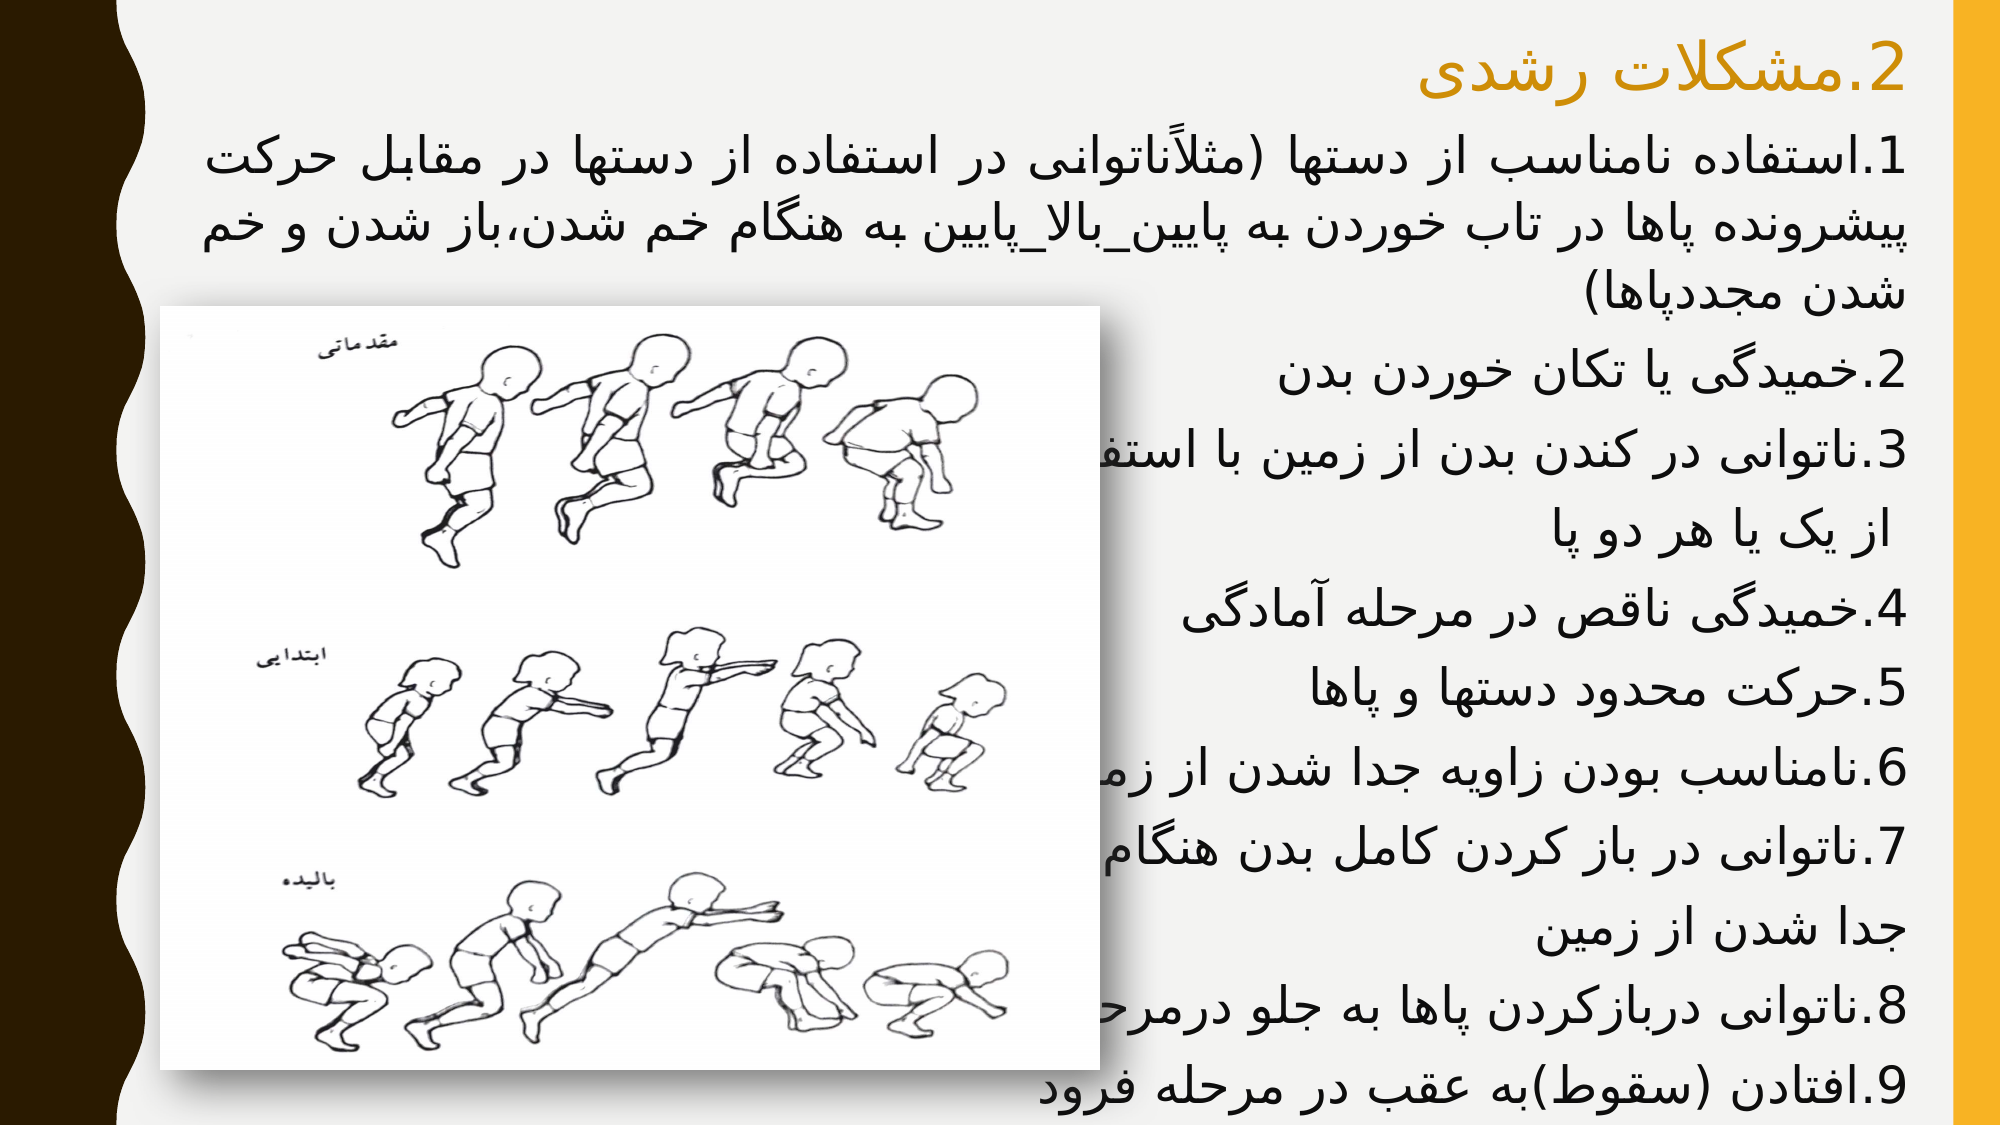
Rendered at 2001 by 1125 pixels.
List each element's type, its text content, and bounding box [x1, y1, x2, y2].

list 2.مشکلات رشدی 1.استفاده نامناسب از دستها (مثلاًناتوانی در استفاده از دستها در مقابل حرکت پیشرونده پاها در تاب خوردن به پایین_بالا_پایین به هنگام خم شدن،باز شدن و خم شدن مجددپاها) 2.خمیدگی یا تکان خوردن بدن 3.ناتوانی در کندن بدن از زمین با استفاده از یک یا هر دو پا 4.خمیدگی ناقص در مرحله آمادگی 5.حرکت محدود دستها و پاها 6.نامناسب بودن زاویه جدا شدن از زمین 7.ناتوانی در باز کردن کامل بدن هنگام جدا شدن از زمین 8.ناتوانی دربازکردن پاها به جلو درمرحله فرود 9.افتادن (سقوط)به عقب در مرحله فرود [186, 8, 1925, 1125]
picture [160, 306, 1100, 1070]
